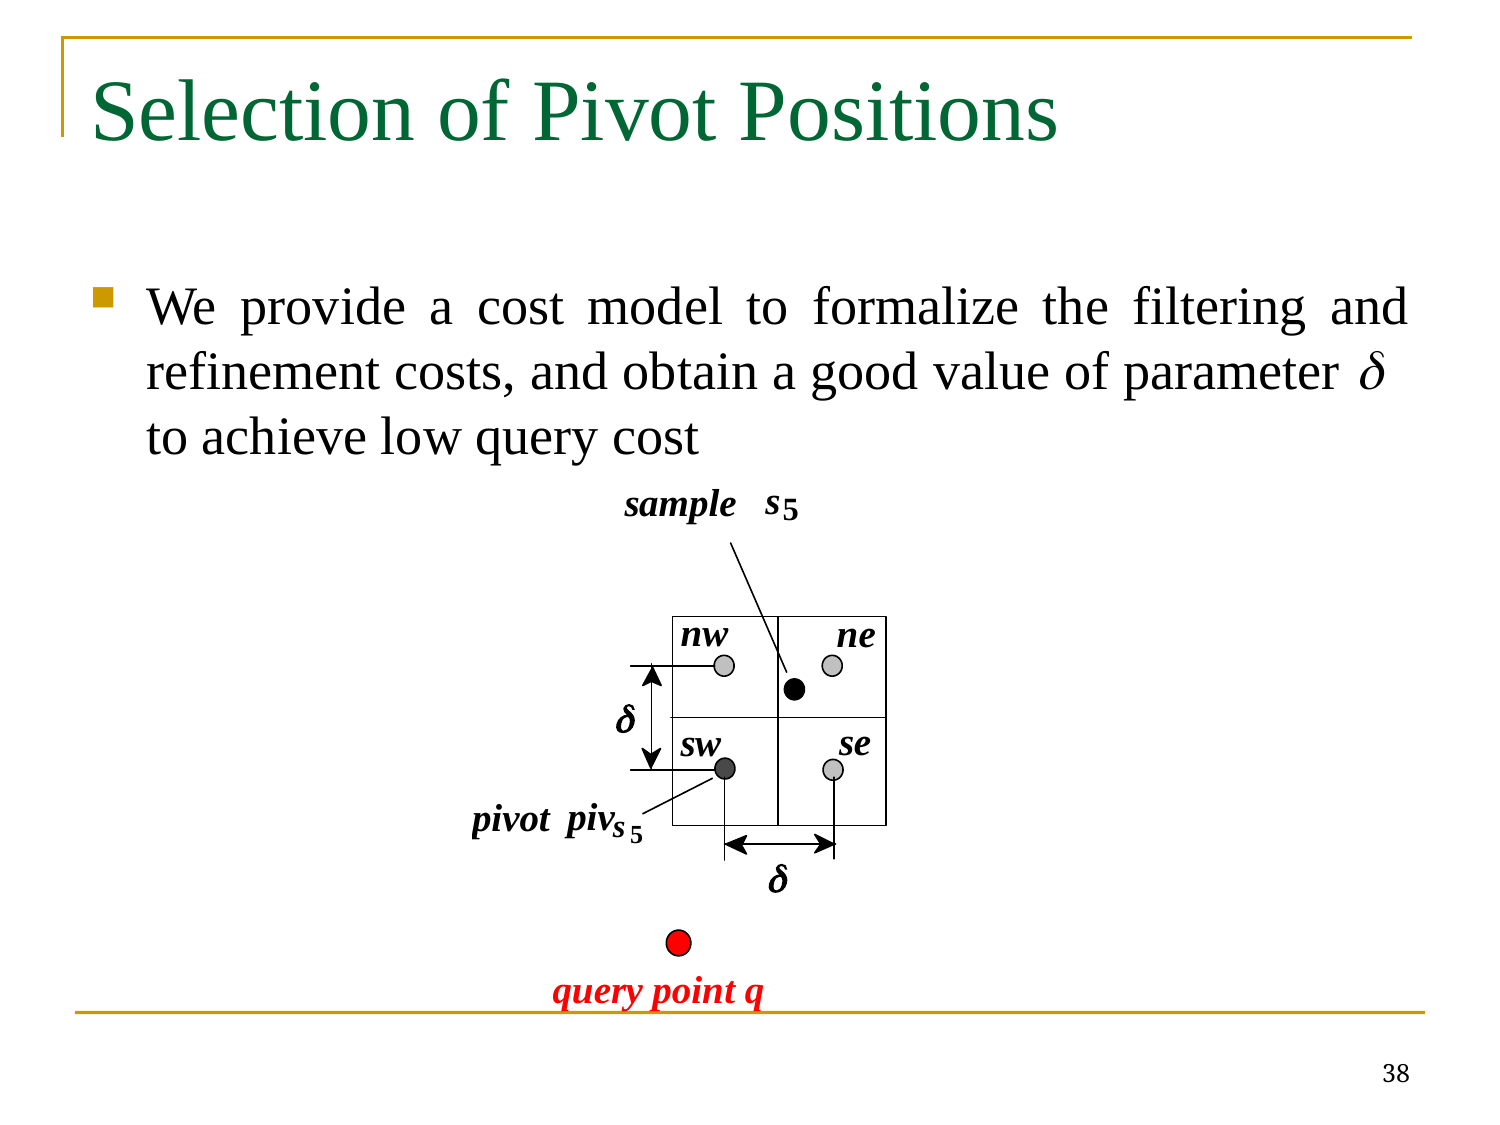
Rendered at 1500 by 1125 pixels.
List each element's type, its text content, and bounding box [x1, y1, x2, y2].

title Selection of Pivot Positions [75, 45, 1425, 233]
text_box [471, 478, 913, 1013]
list We provide a cost model to formalize the filtering and refinement costs, and obtain a good value of parameter d to achieve low query cost [75, 262, 1425, 1006]
slide_number 38 [1074, 1024, 1425, 1100]
